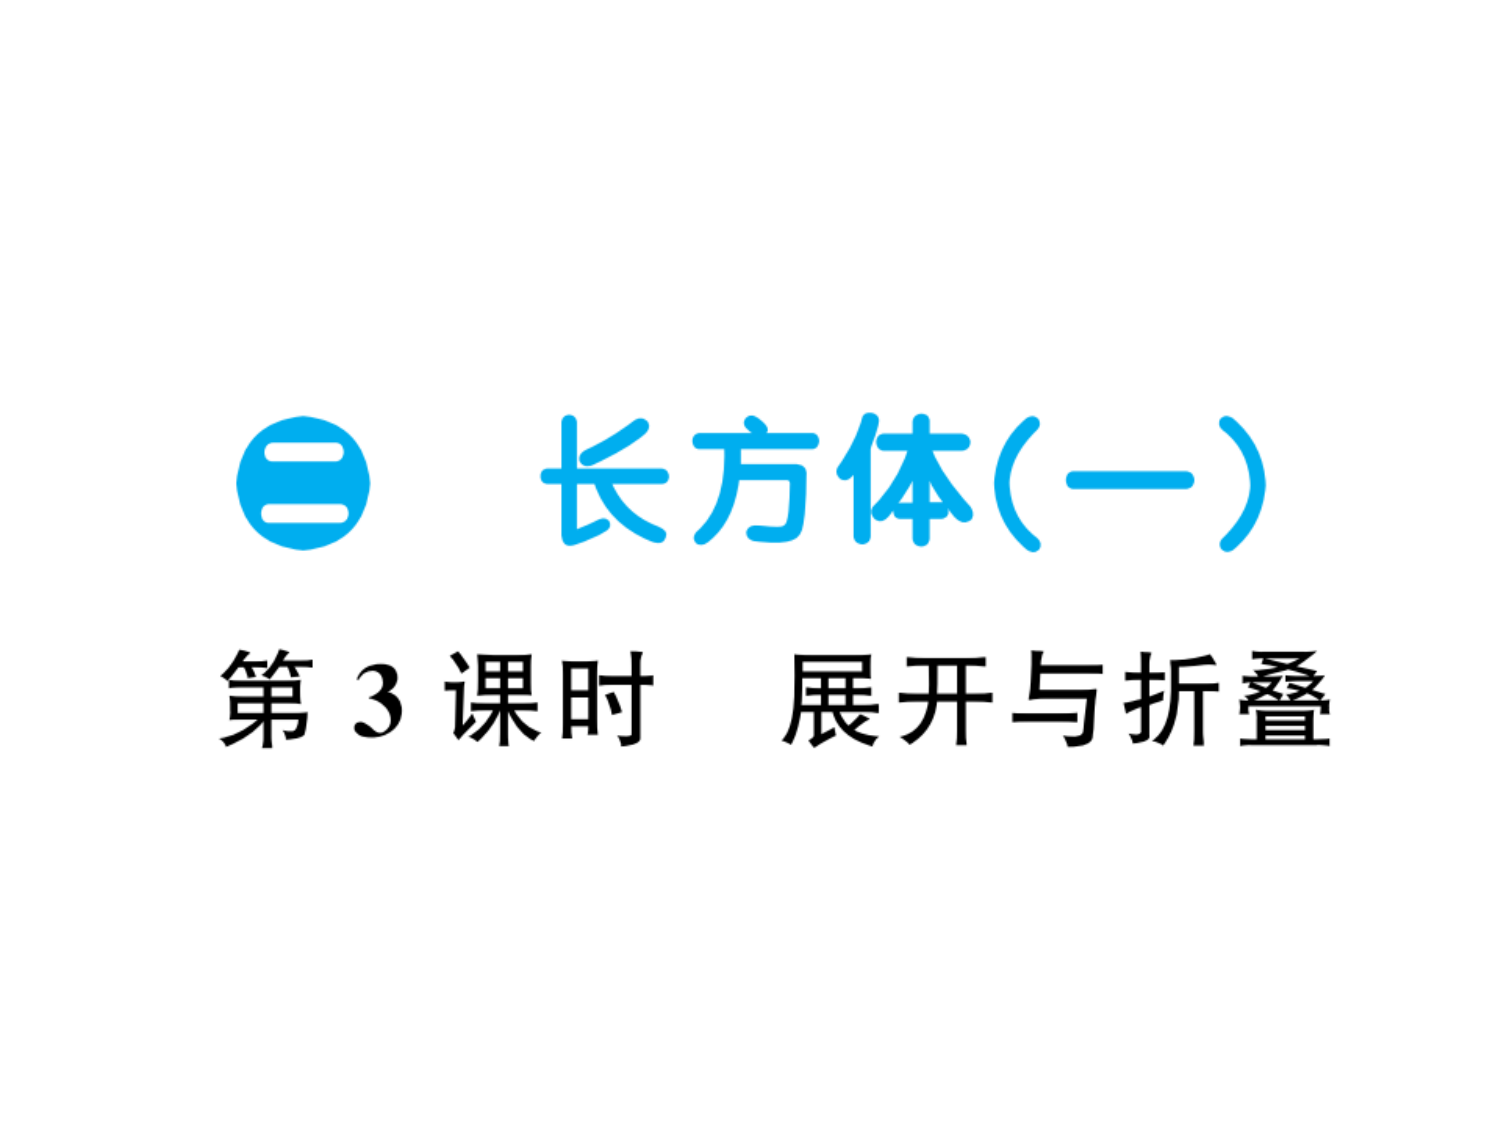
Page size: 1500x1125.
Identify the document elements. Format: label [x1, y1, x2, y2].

picture [194, 361, 1339, 786]
